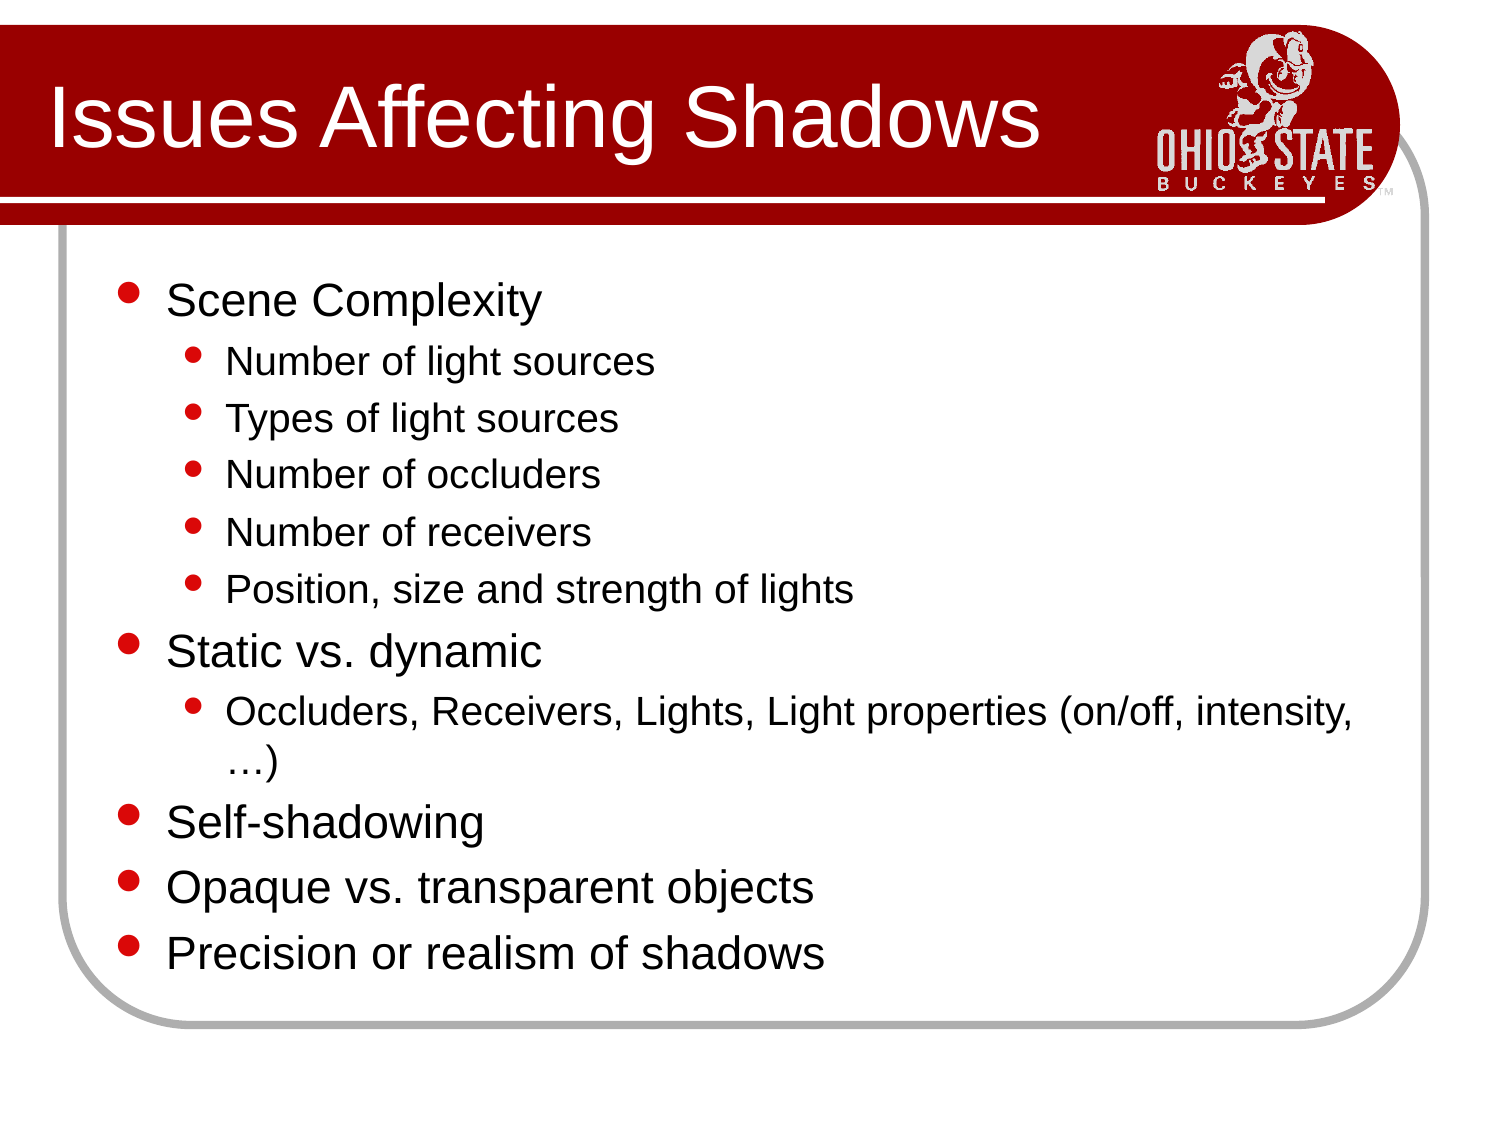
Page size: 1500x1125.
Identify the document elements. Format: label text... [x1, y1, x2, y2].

list Scene Complexity Number of light sources Types of light sources Number of occluders Number of receivers Position, size and strength of lights Static vs. dynamic Occluders, Receivers, Lights, Light properties (on/off, intensity, …) Self-shadowing Opaque vs. transparent objects Precision or realism of shadows [99, 262, 1401, 988]
title Issues Affecting Shadows [31, 37, 1201, 188]
